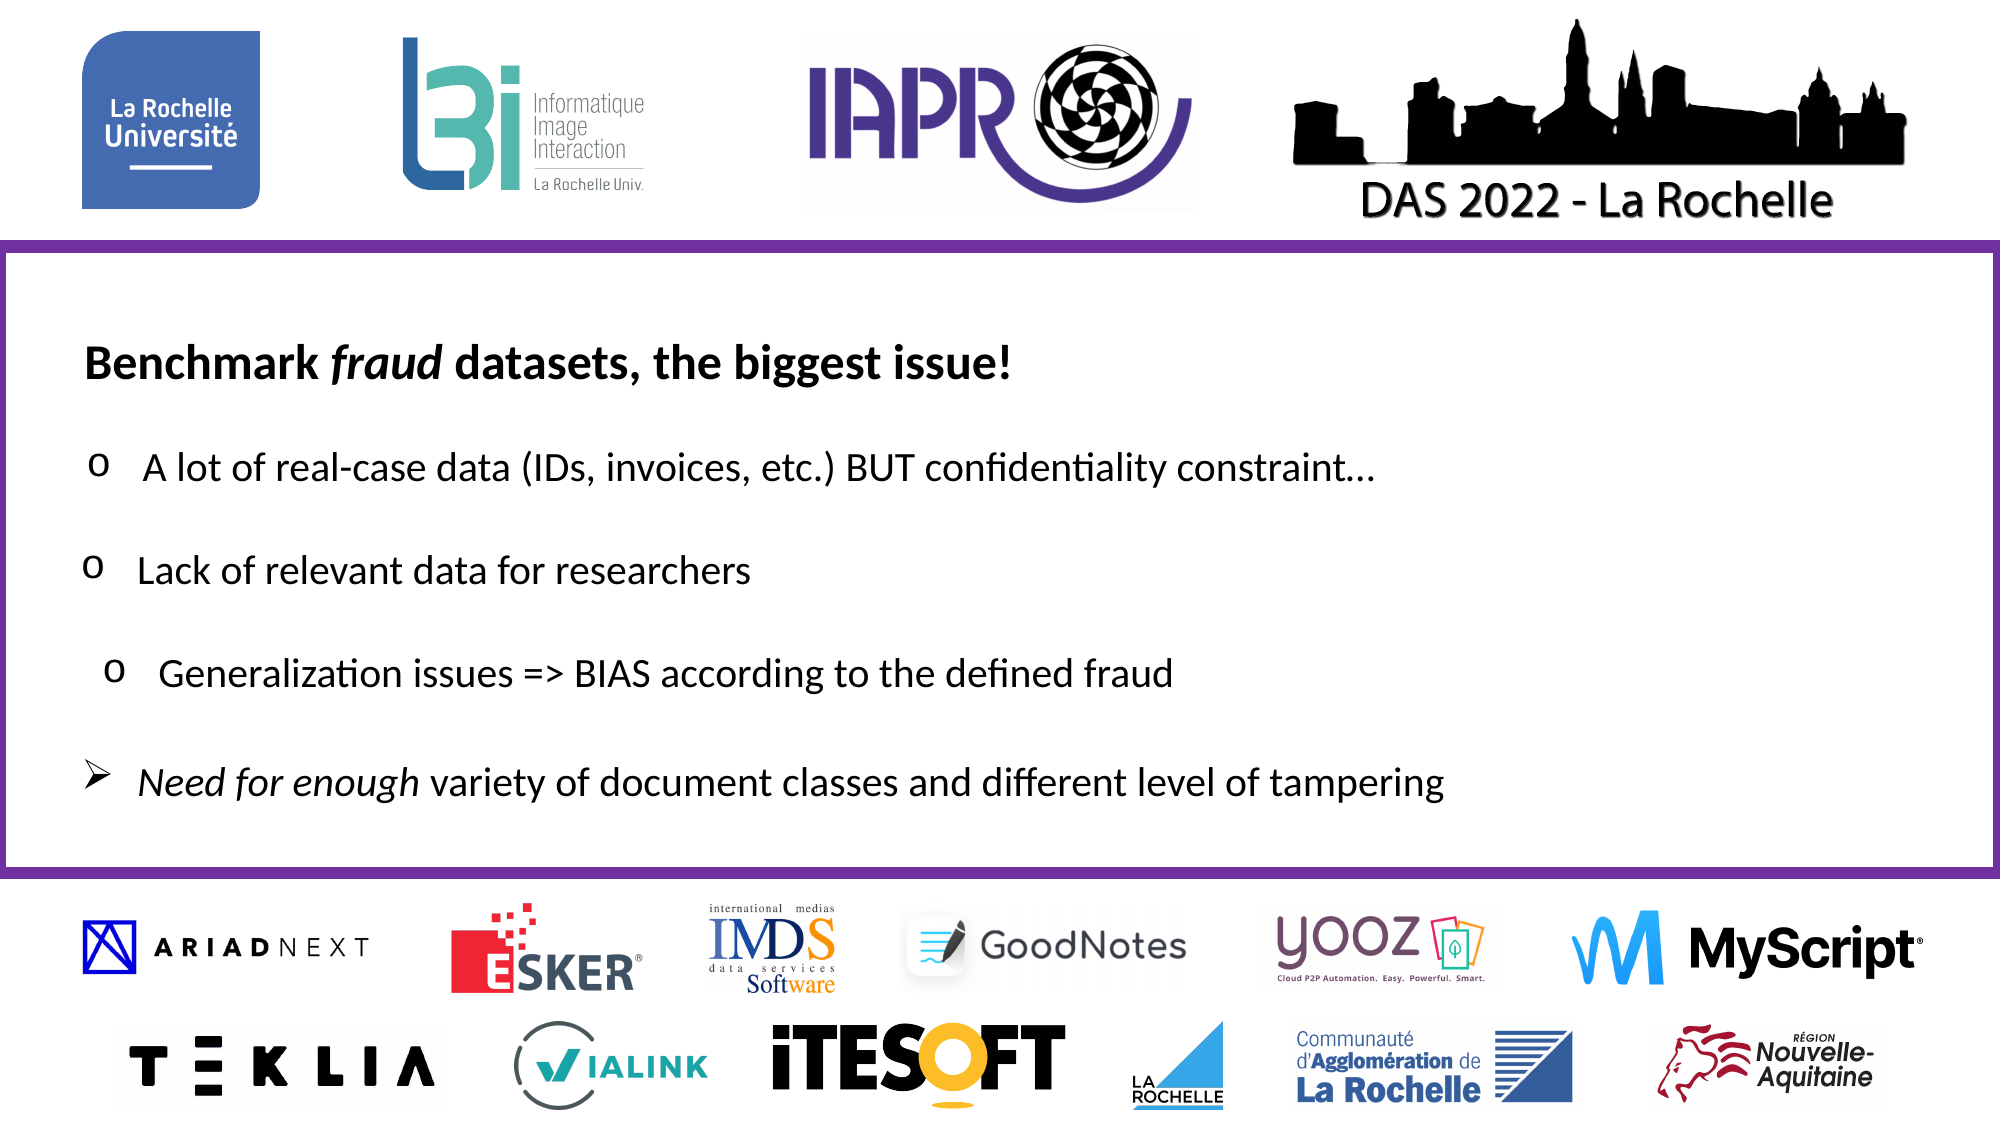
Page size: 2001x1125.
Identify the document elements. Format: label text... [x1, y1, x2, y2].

picture [64, 902, 386, 992]
picture [364, 31, 697, 209]
picture [112, 1021, 450, 1110]
text_box Need for enough variety of document classes and different level of tampering [66, 747, 1460, 863]
text_box A lot of real-case data (IDs, invoices, etc.) BUT confidentiality constraint… [71, 432, 1391, 498]
picture [1133, 1021, 1223, 1110]
picture [451, 903, 643, 993]
picture [707, 904, 835, 993]
picture [1563, 903, 1935, 993]
picture [771, 1021, 1067, 1110]
picture [82, 31, 260, 209]
text_box Benchmark fraud datasets, the biggest issue! [69, 322, 1029, 397]
text_box Lack of relevant data for researchers [65, 535, 776, 601]
picture [1287, 1021, 1579, 1110]
picture [1276, 2, 1916, 239]
text_box [0, 246, 2000, 874]
text_box Generalization issues => BIAS according to the defined fraud [87, 638, 1200, 704]
picture [514, 1021, 708, 1110]
picture [900, 903, 1196, 993]
picture [1643, 1021, 1888, 1110]
picture [800, 34, 1199, 212]
picture [1260, 904, 1499, 993]
